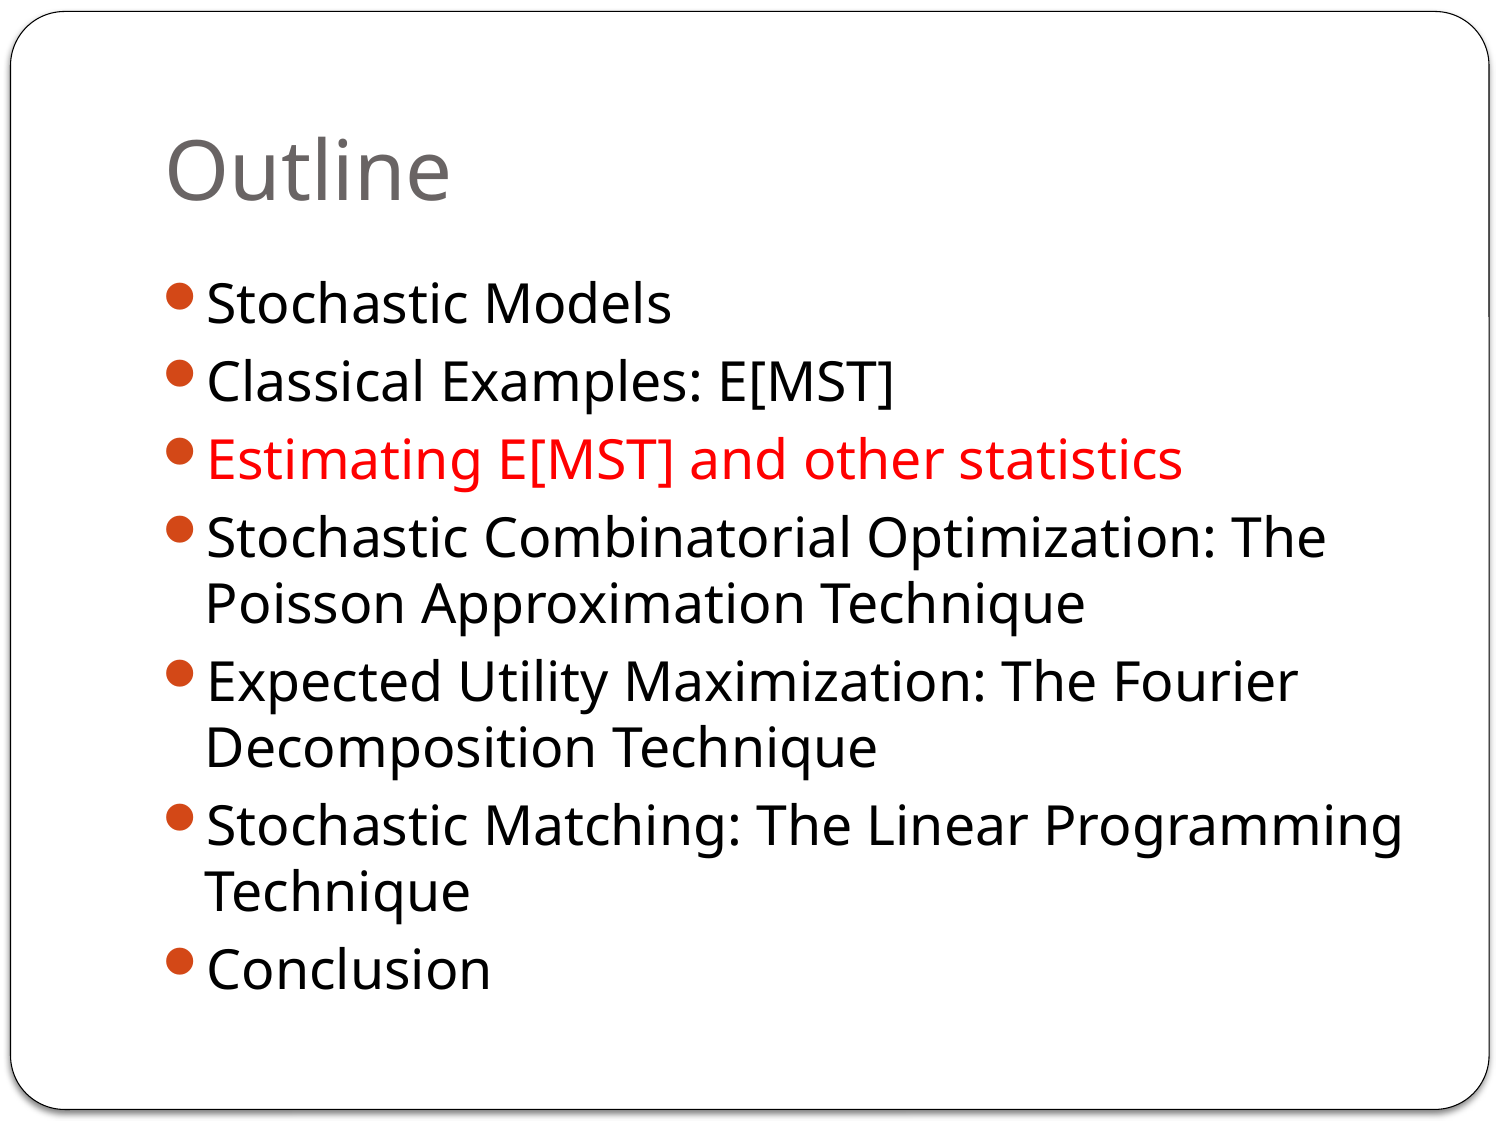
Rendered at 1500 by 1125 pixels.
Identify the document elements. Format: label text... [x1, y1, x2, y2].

title Outline [150, 45, 1425, 233]
list Stochastic Models Classical Examples: E[MST] Estimating E[MST] and other statistics Stochastic Combinatorial Optimization: The Poisson Approximation Technique Expected Utility Maximization: The Fourier Decomposition Technique Stochastic Matching: The Linear Programming Technique Conclusion [147, 261, 1423, 1012]
